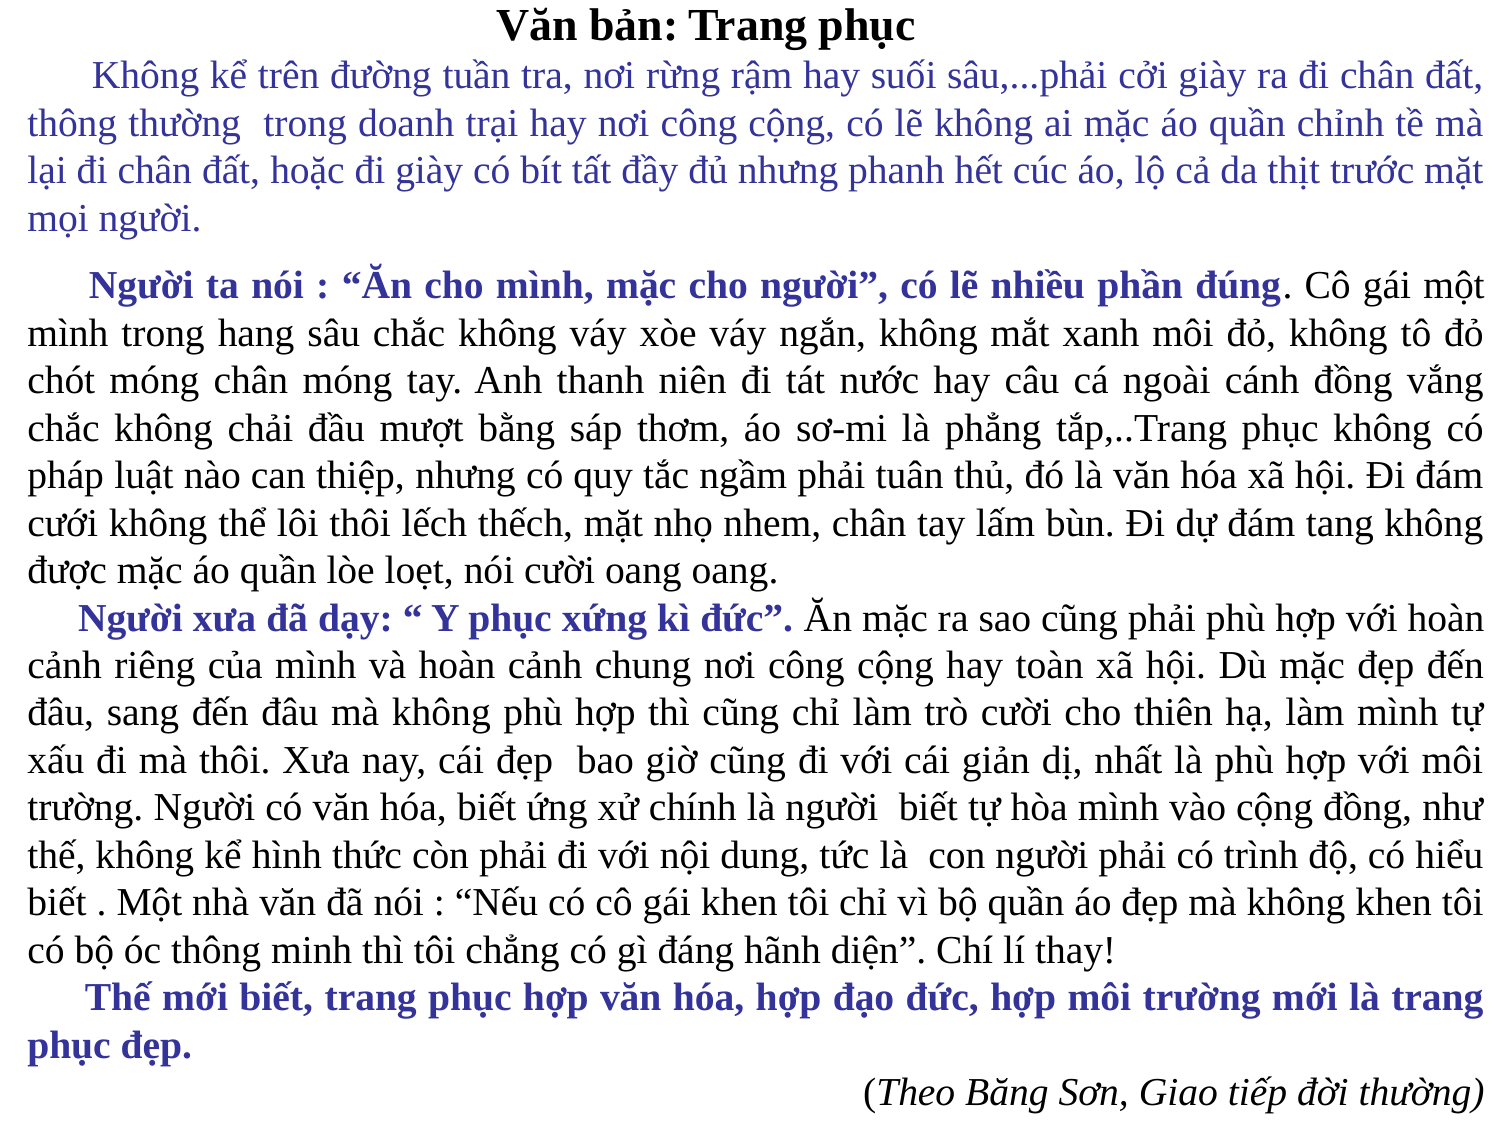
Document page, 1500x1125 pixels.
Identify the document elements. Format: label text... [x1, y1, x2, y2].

text_box Văn bản: Trang phục [437, 0, 975, 58]
text_box Không kể trên đường tuần tra, nơi rừng rậm hay suối sâu,...phải cởi giày ra đi chân đất, thông thường trong doanh trại hay nơi công cộng, có lẽ không ai mặc áo quần chỉnh tề mà lại đi chân đất, hoặc đi giày có bít tất đầy đủ nhưng phanh hết cúc áo, lộ cả da thịt trước mặt mọi người. Người ta nói : “Ăn cho mình, mặc cho người”, có lẽ nhiều phần đúng. Cô gái một mình trong hang sâu chắc không váy xòe váy ngắn, không mắt xanh môi đỏ, không tô đỏ chót móng chân móng tay. Anh thanh niên đi tát nước hay câu cá ngoài cánh đồng vắng chắc không chải đầu mượt bằng sáp thơm, áo sơ-mi là phẳng tắp,..Trang phục không có pháp luật nào can thiệp, nhưng có quy tắc ngầm phải tuân thủ, đó là văn hóa xã hội. Đi đám cưới không thể lôi thôi lếch thếch, mặt nhọ nhem, chân tay lấm bùn. Đi dự đám tang không được mặc áo quần lòe loẹt, nói cười oang oang. Người xưa đã dạy: “ Y phục xứng kì đức”. Ăn mặc ra sao cũng phải phù hợp với hoàn cảnh riêng của mình và hoàn cảnh chung nơi công cộng hay toàn xã hội. Dù mặc đẹp đến đâu, sang đến đâu mà không phù hợp thì cũng chỉ làm trò cười cho thiên hạ, làm mình tự xấu đi mà thôi. Xưa nay, cái đẹp bao giờ cũng đi với cái giản dị, nhất là phù hợp với môi trường. Người có văn hóa, biết ứng xử chính là người biết tự hòa mình vào cộng đồng, như thế, không kể hình thức còn phải đi với nội dung, tức là con người phải có trình độ, có hiểu biết . Một nhà văn đã nói : “Nếu có cô gái khen tôi chỉ vì bộ quần áo đẹp mà không khen tôi có bộ óc thông minh thì tôi chẳng có gì đáng hãnh diện”. Chí lí thay! Thế mới biết, trang phục hợp văn hóa, hợp đạo đức, hợp môi trường mới là trang phục đẹp. (Theo Băng Sơn, Giao tiếp đời thường) [12, 41, 1500, 1121]
text_box [50, 587, 556, 673]
